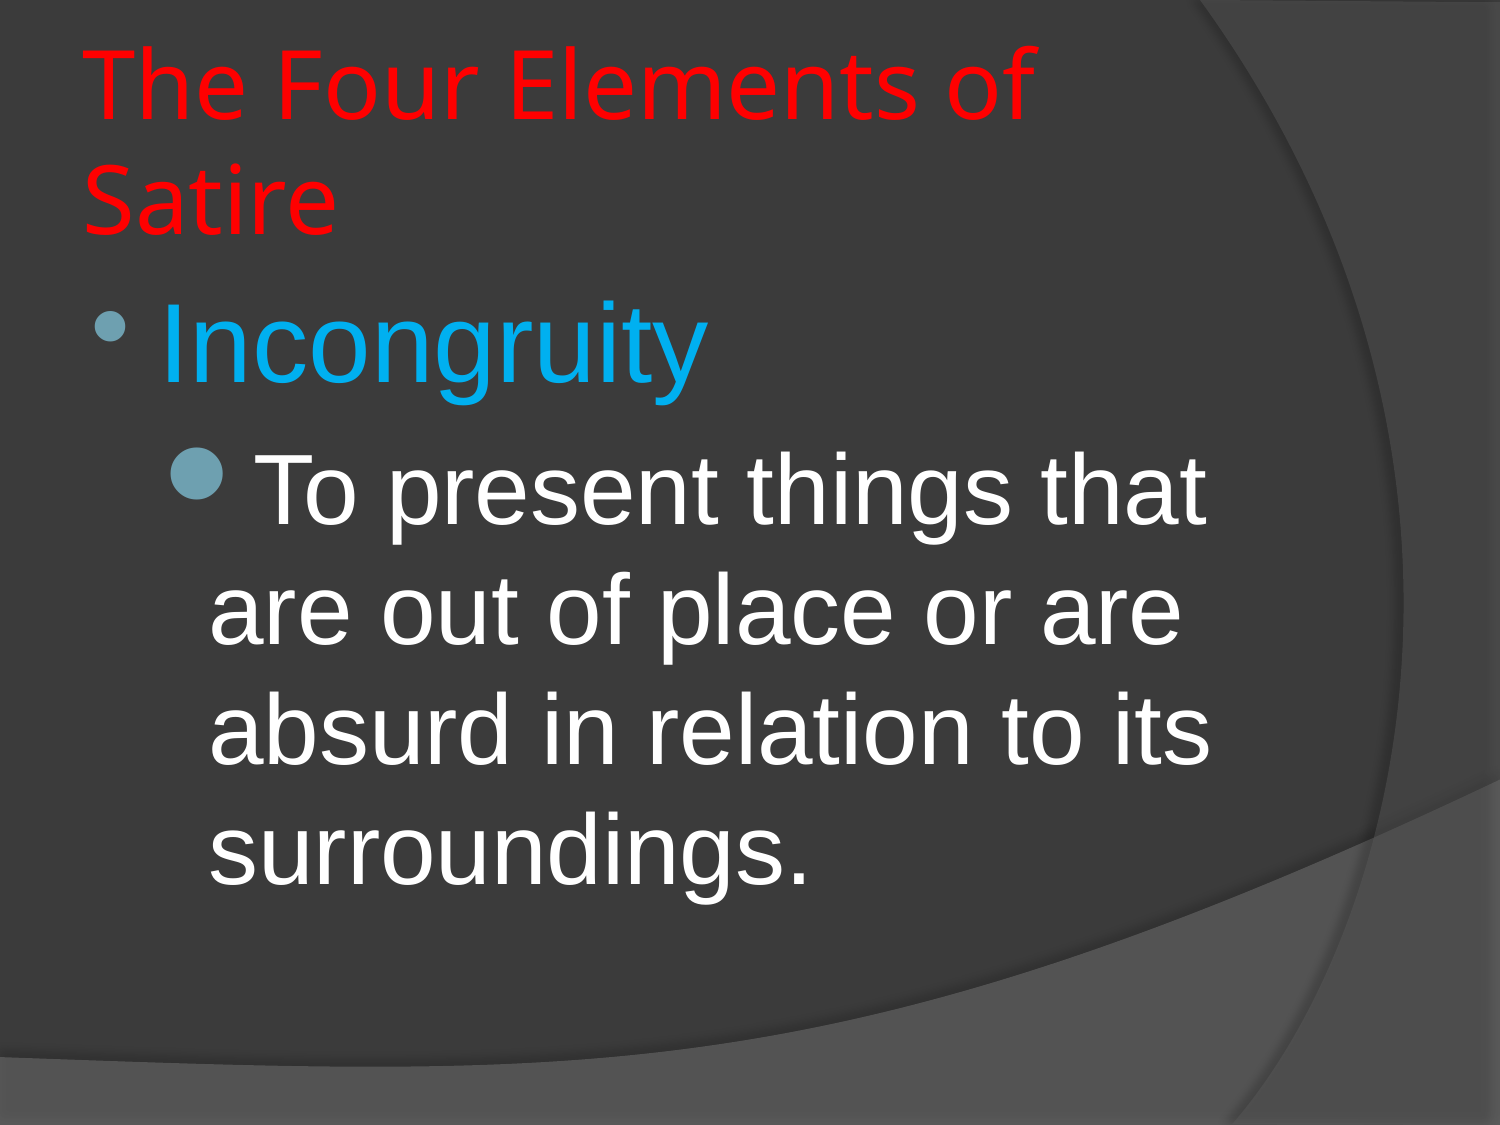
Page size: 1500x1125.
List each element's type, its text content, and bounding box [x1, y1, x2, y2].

title The Four Elements of Satire [75, 45, 1300, 233]
list Incongruity To present things that are out of place or are absurd in relation to its surroundings. [75, 262, 1300, 1005]
